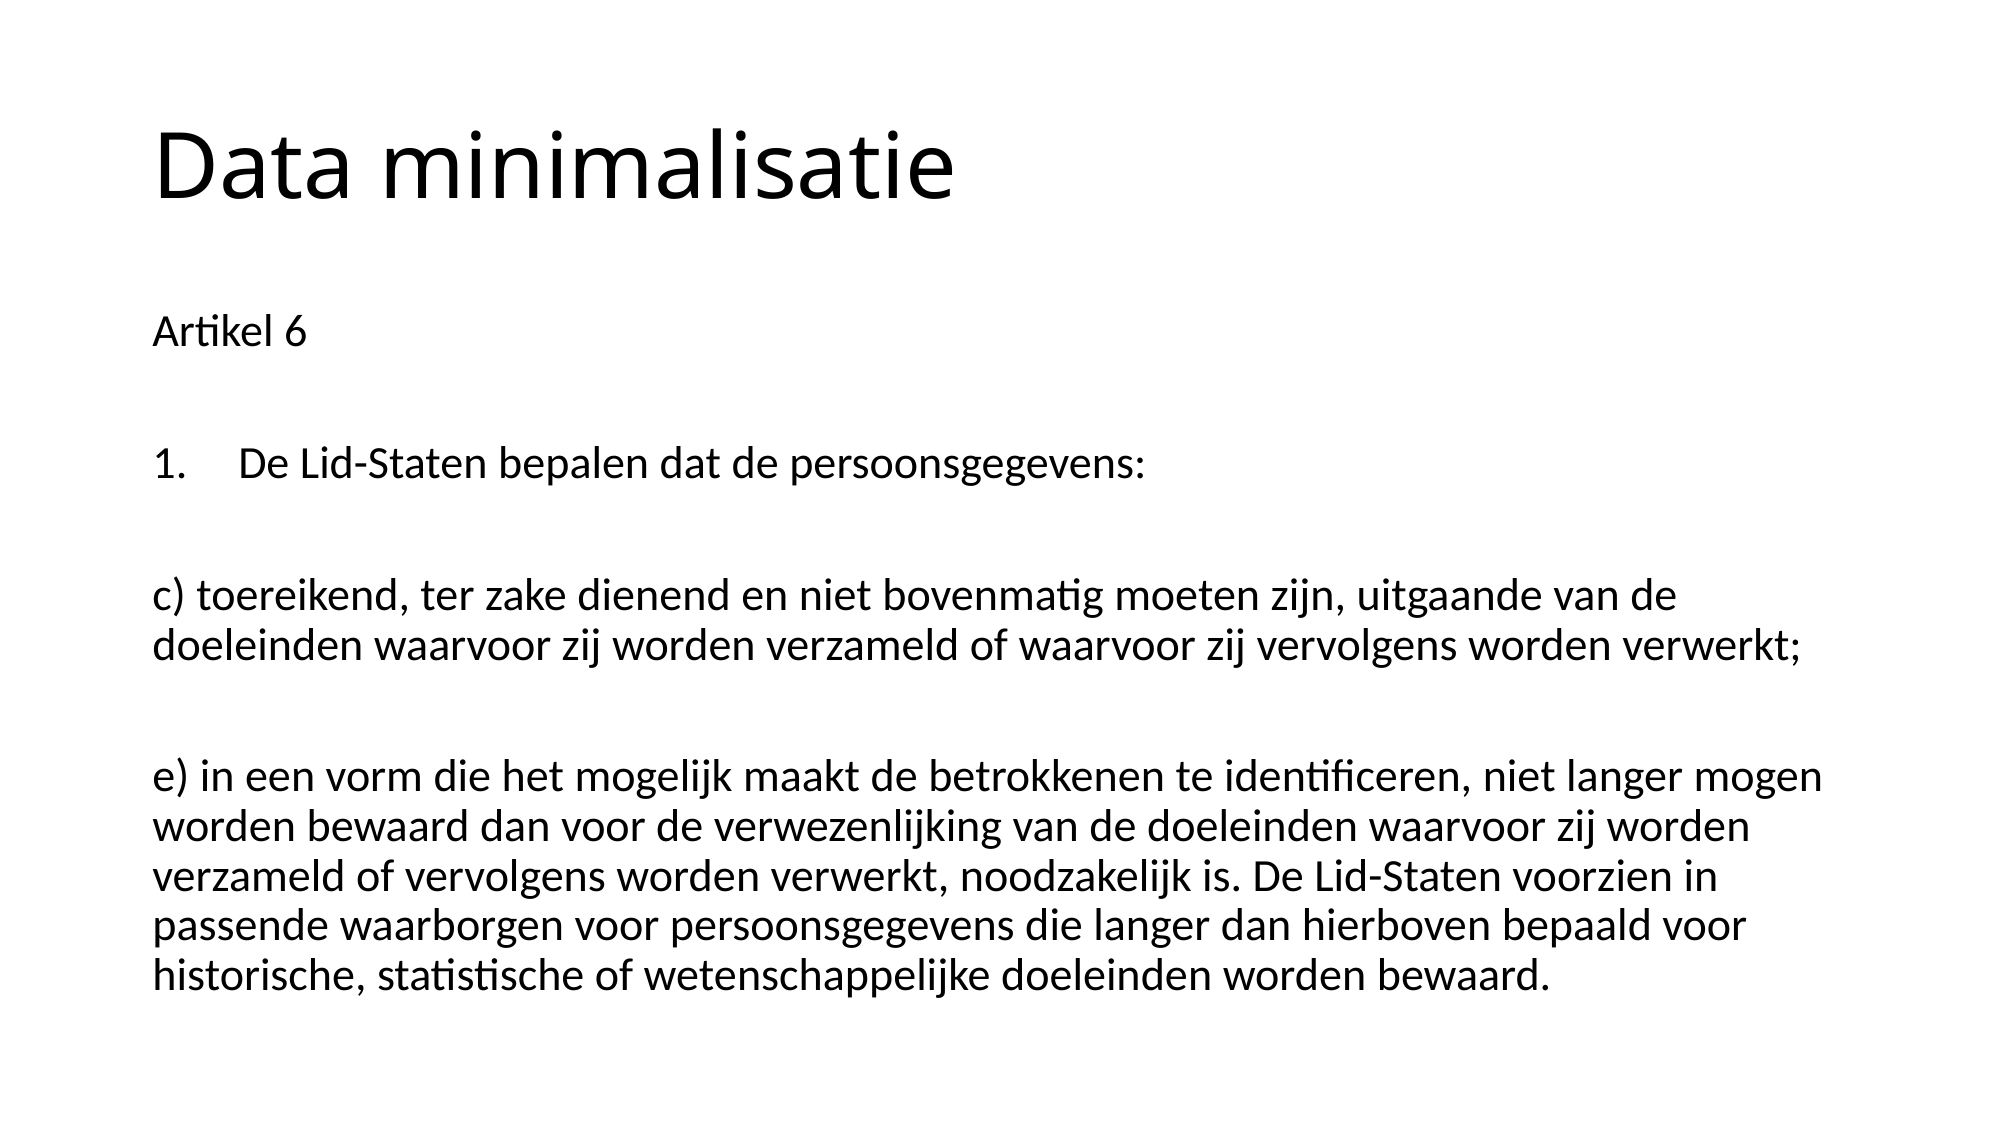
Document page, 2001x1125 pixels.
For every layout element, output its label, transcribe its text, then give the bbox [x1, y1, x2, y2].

list Artikel 6 De Lid-Staten bepalen dat de persoonsgegevens: c) toereikend, ter zake dienend en niet bovenmatig moeten zijn, uitgaande van de doeleinden waarvoor zij worden verzameld of waarvoor zij vervolgens worden verwerkt; e) in een vorm die het mogelijk maakt de betrokkenen te identificeren, niet langer mogen worden bewaard dan voor de verwezenlijking van de doeleinden waarvoor zij worden verzameld of vervolgens worden verwerkt, noodzakelijk is. De Lid-Staten voorzien in passende waarborgen voor persoonsgegevens die langer dan hierboven bepaald voor historische, statistische of wetenschappelijke doeleinden worden bewaard. [137, 299, 1863, 1014]
title Data minimalisatie [137, 59, 1863, 278]
